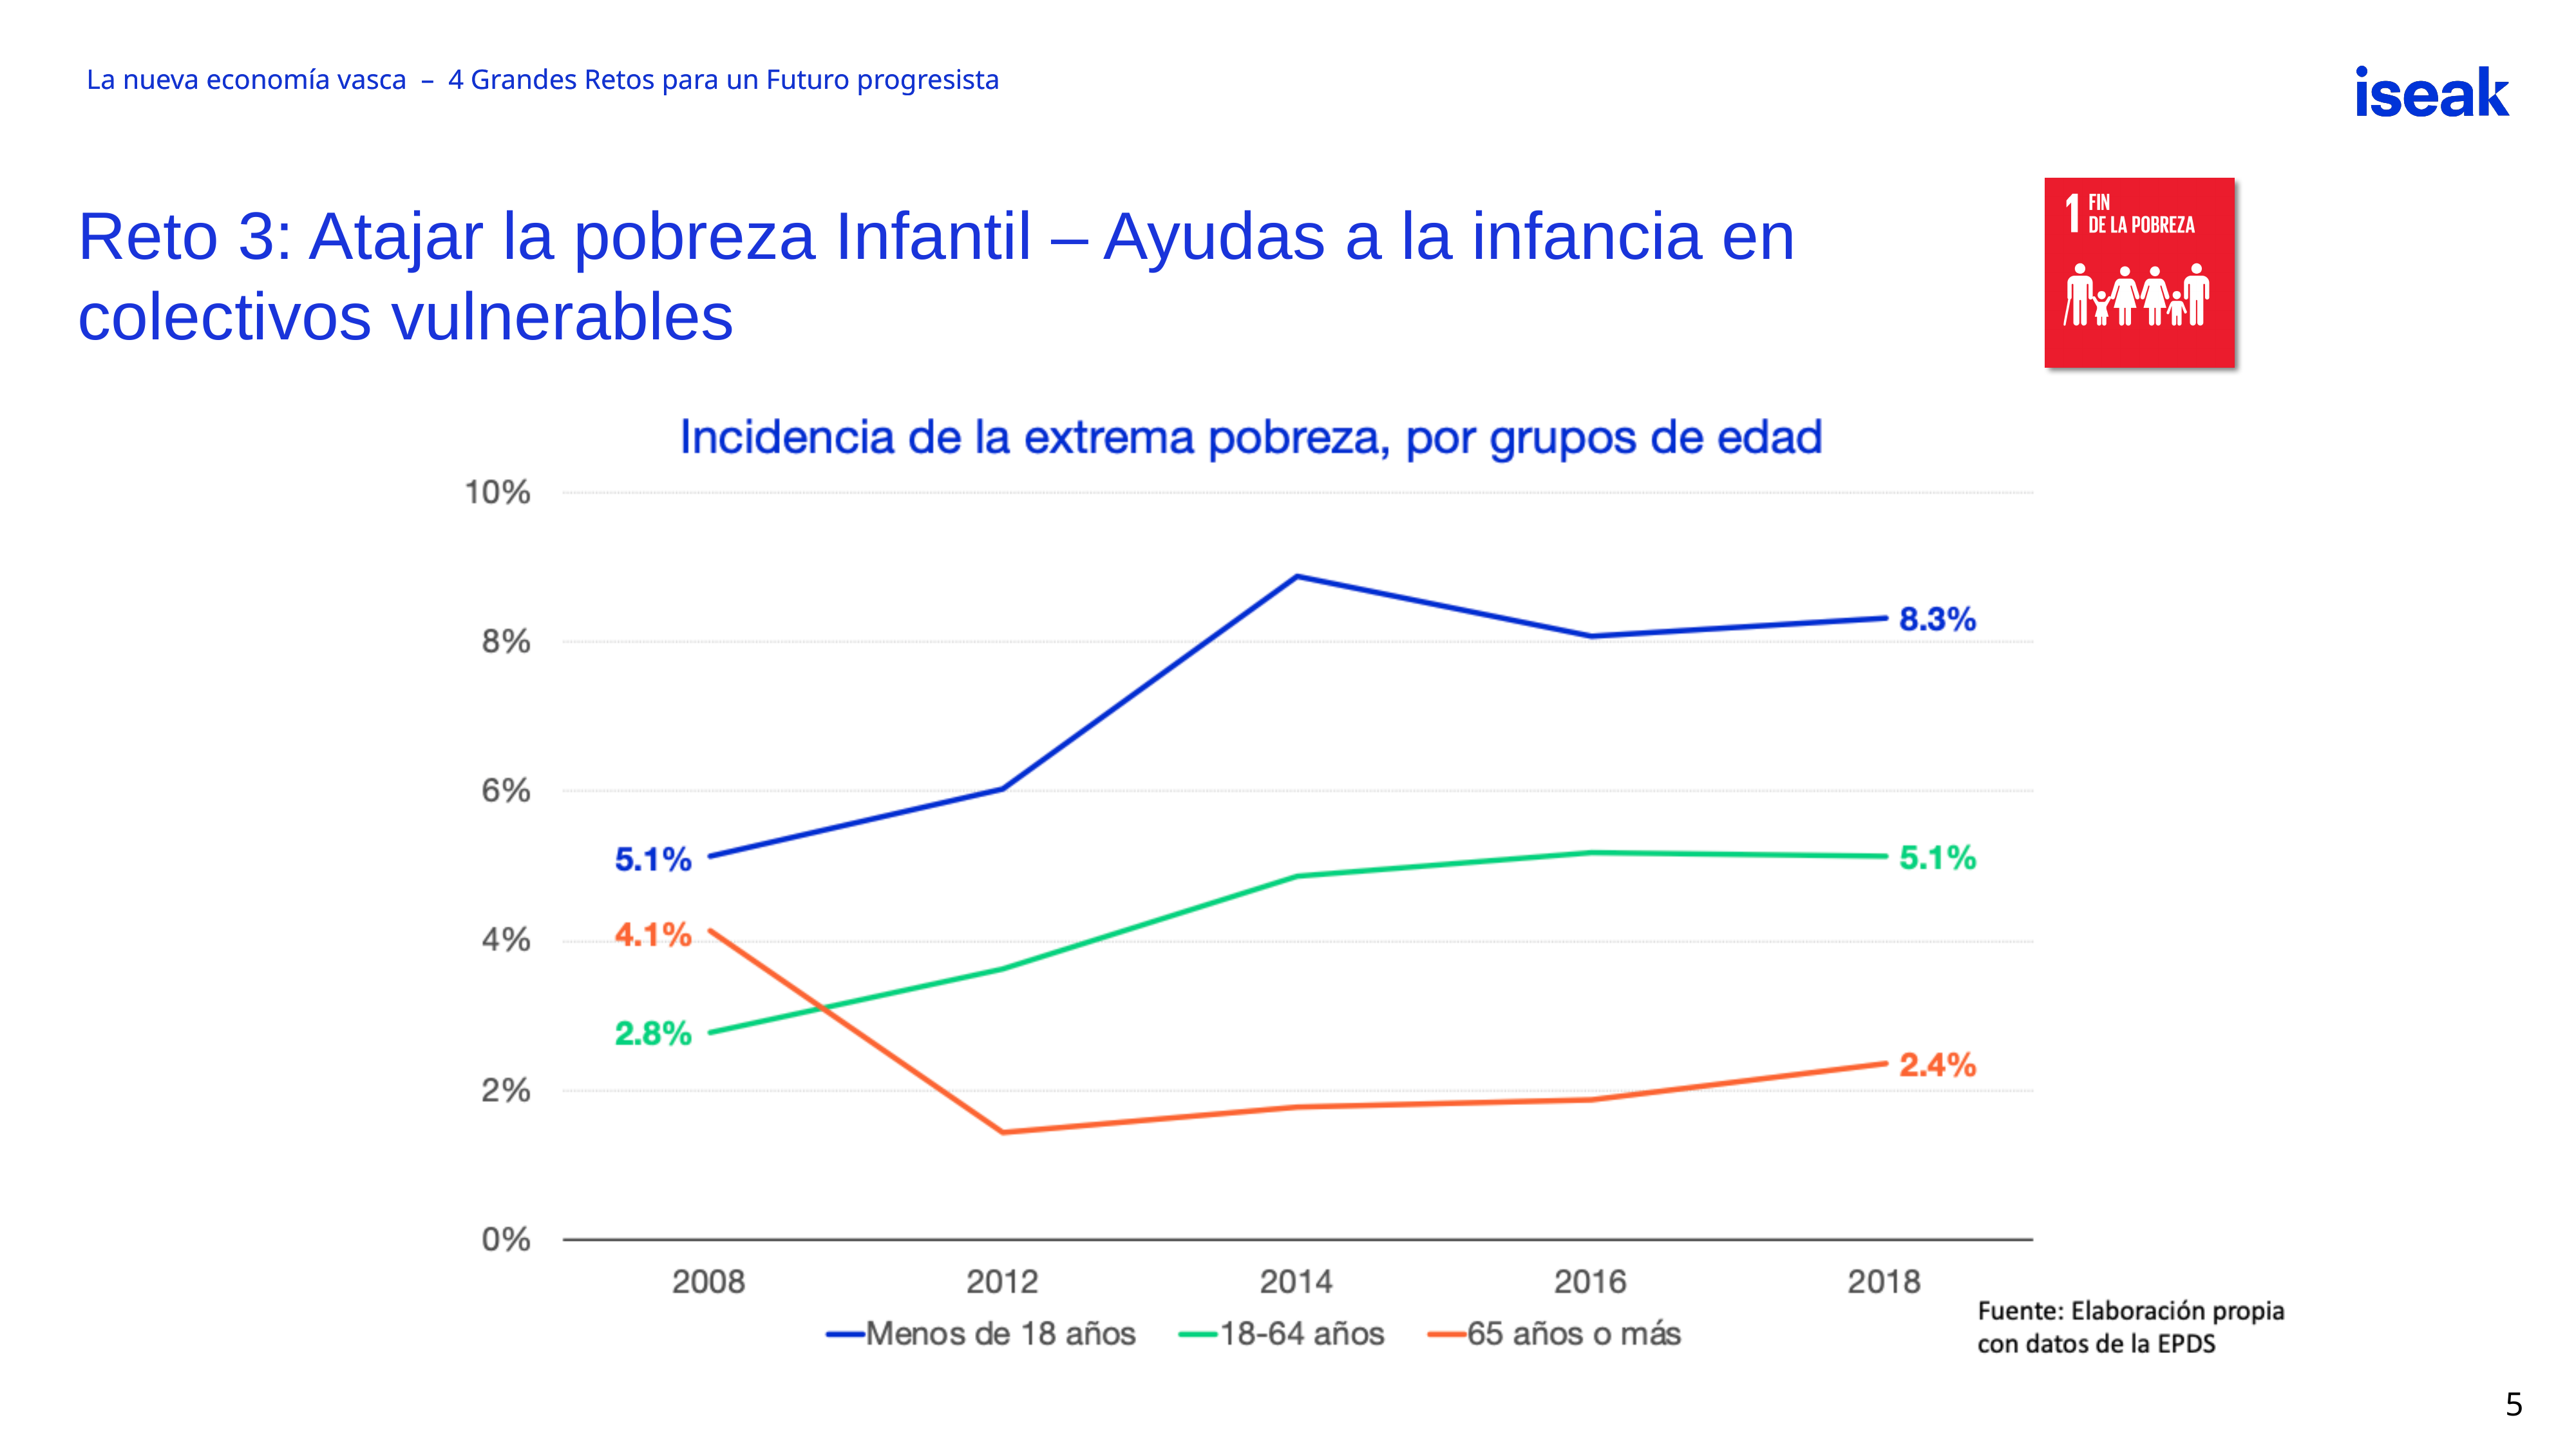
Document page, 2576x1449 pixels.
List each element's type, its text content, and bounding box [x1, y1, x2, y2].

slide_number 5 [2499, 1378, 2530, 1428]
text_box La nueva economía vasca – 4 Grandes Retos para un Futuro progresista [80, 33, 1051, 124]
picture [453, 406, 2288, 1389]
text_box Reto 3: Atajar la pobreza Infantil – Ayudas a la infancia en colectivos vulnerables [72, 187, 1907, 359]
picture [2045, 178, 2235, 368]
picture [2356, 66, 2510, 117]
